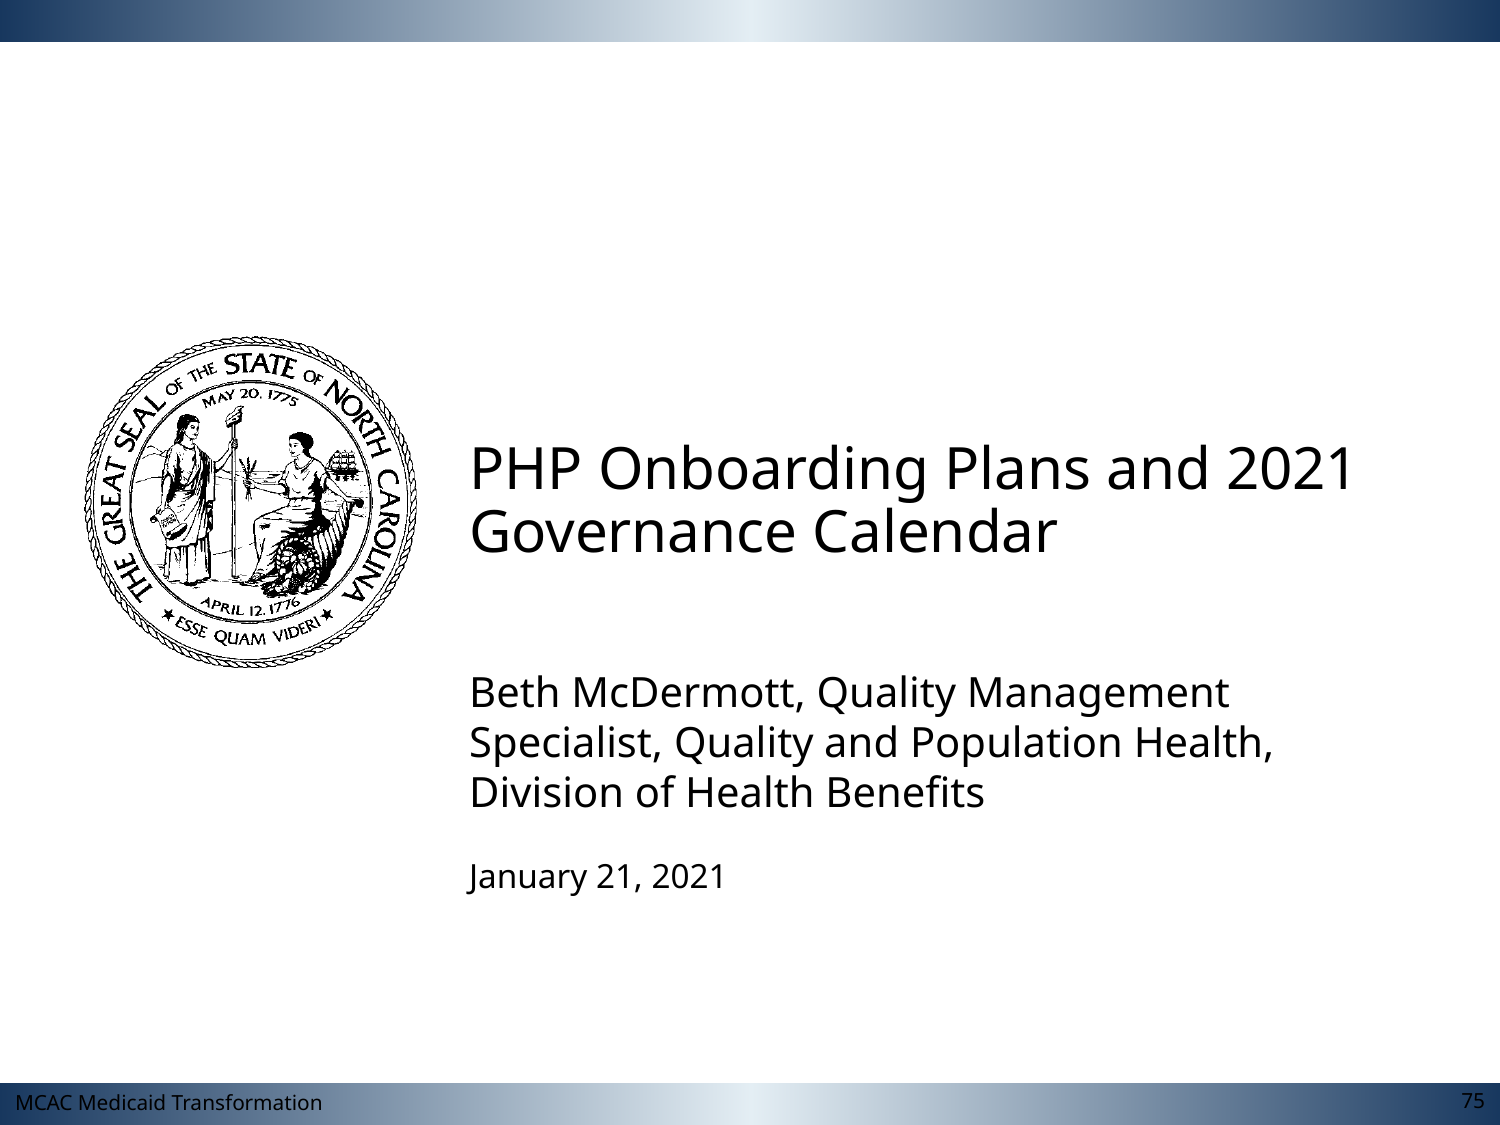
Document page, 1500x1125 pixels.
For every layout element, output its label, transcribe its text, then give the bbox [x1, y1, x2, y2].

list PHP Onboarding Plans and 2021 Governance Calendar [454, 336, 1402, 667]
list Beth McDermott, Quality Management Specialist, Quality and Population Health, Division of Health Benefits [454, 667, 1402, 823]
slide_number 75 [1407, 1078, 1500, 1125]
picture [84, 336, 417, 668]
footer MCAC Medicaid Transformation [0, 1078, 1261, 1125]
list January 21, 2021 [454, 823, 1402, 904]
